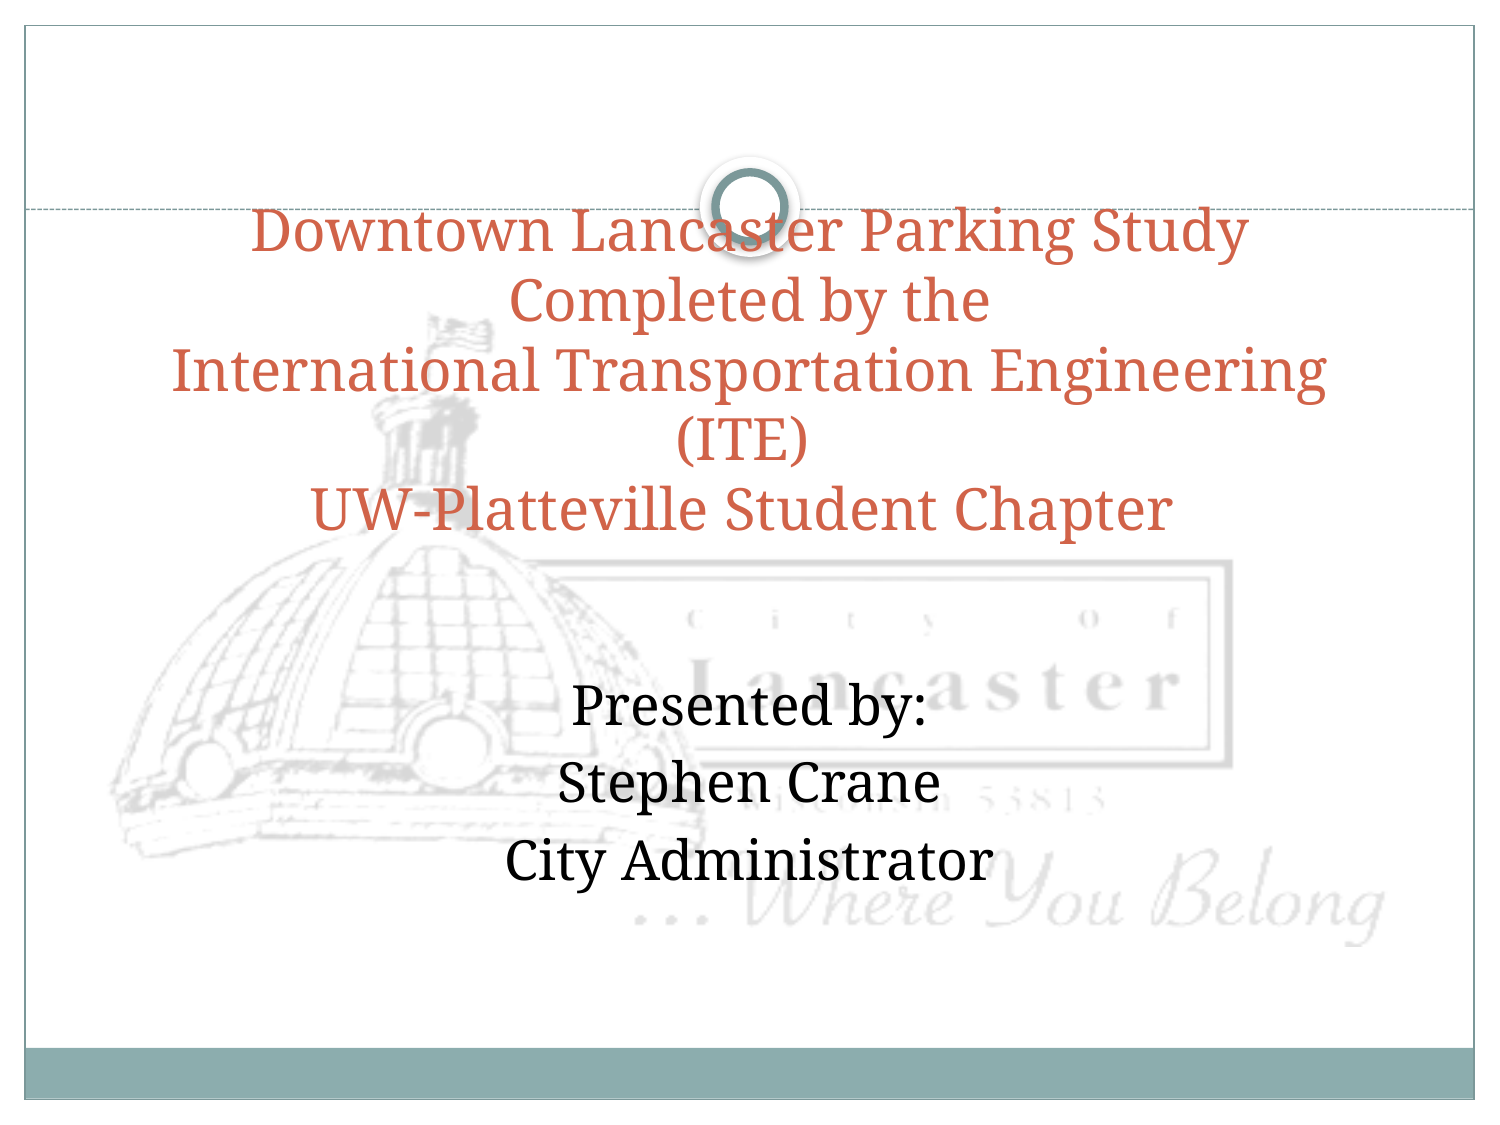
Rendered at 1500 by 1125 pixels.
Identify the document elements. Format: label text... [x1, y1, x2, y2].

text_box Downtown Lancaster Parking Study Completed by the International Transportation Engineering (ITE) UW-Platteville Student Chapter [112, 262, 1388, 550]
text_box Presented by: Stephen Crane City Administrator [224, 662, 1275, 900]
